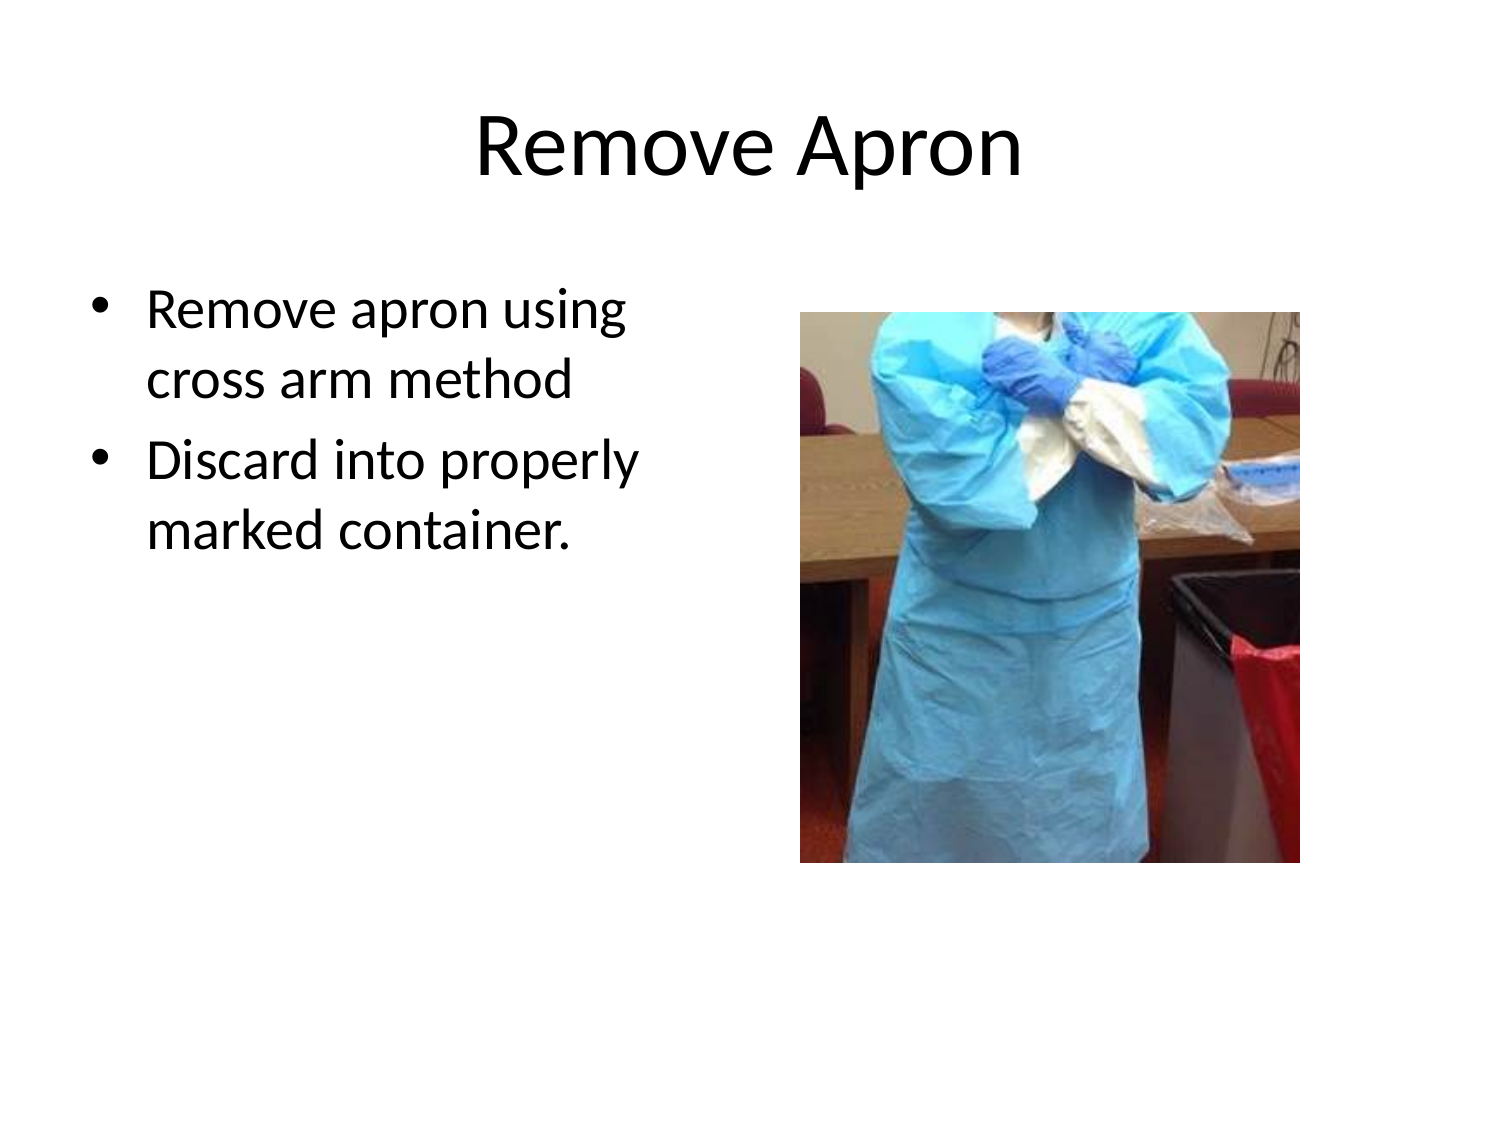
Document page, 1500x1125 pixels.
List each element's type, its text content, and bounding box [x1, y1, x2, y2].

title Remove Apron [75, 45, 1425, 233]
list Remove apron using cross arm method Discard into properly marked container. [75, 262, 738, 1005]
picture [799, 312, 1301, 863]
